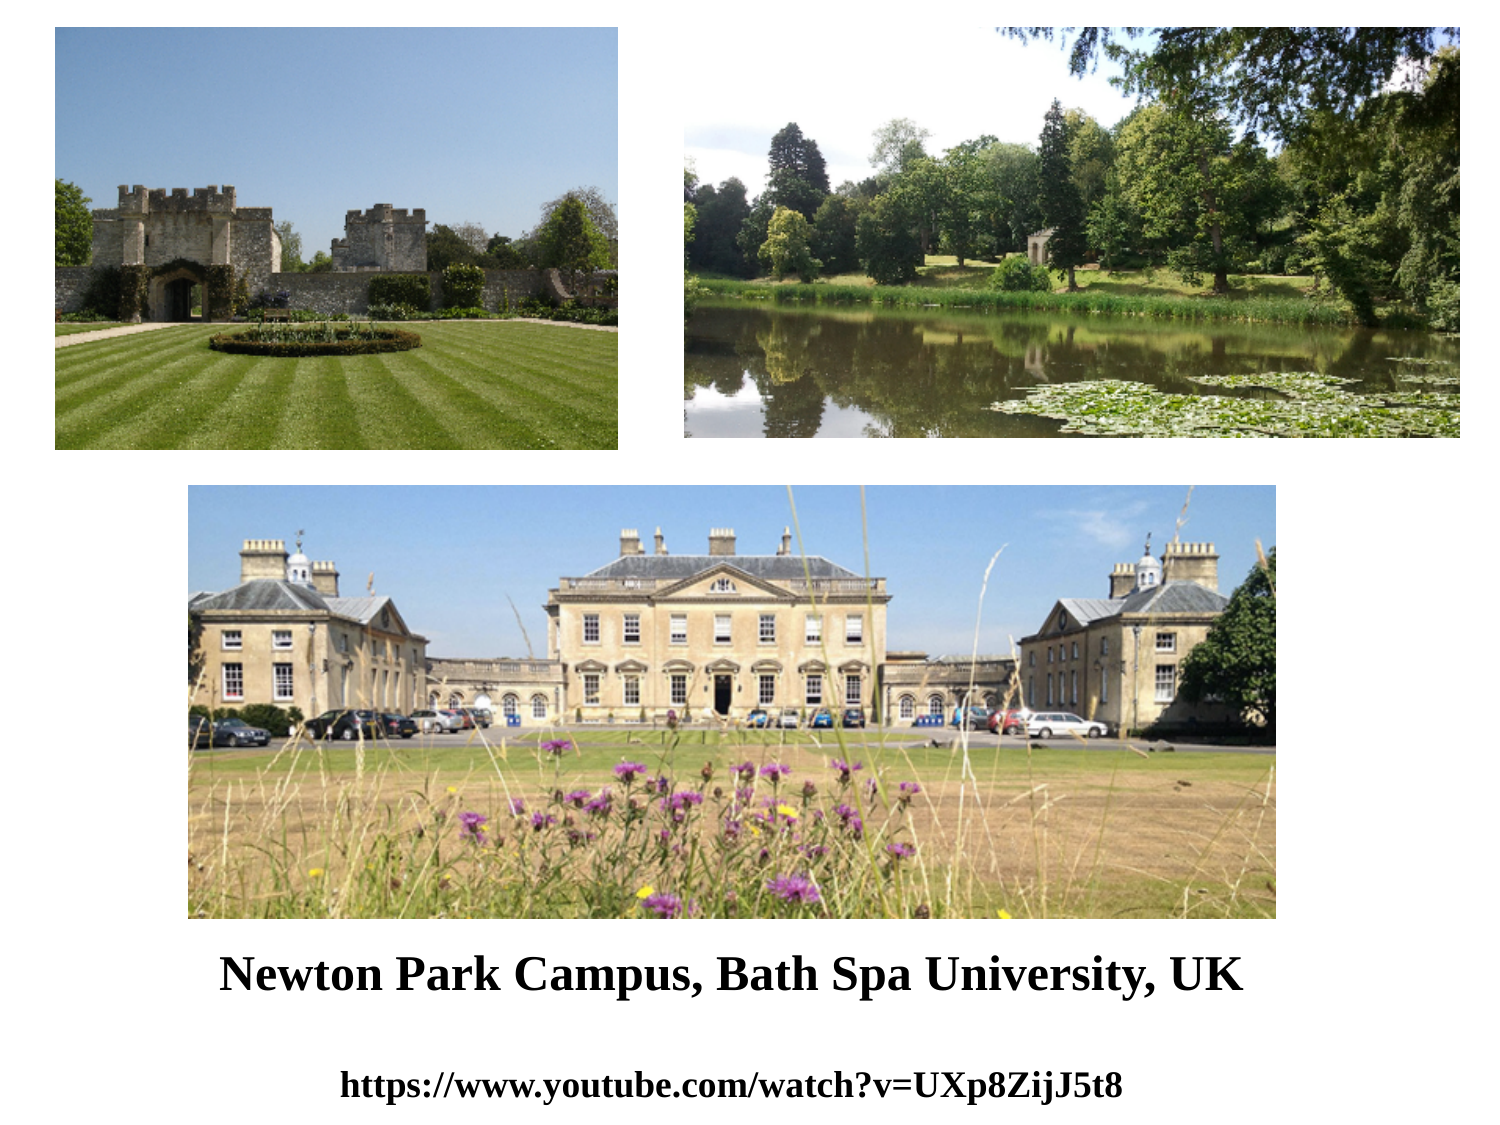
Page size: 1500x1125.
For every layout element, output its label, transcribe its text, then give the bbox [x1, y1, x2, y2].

picture [54, 27, 618, 450]
picture [684, 27, 1460, 439]
picture [188, 485, 1276, 919]
text_box Newton Park Campus, Bath Spa University, UK https://www.youtube.com/watch?v=UXp8ZijJ5t8 [188, 932, 1276, 1113]
